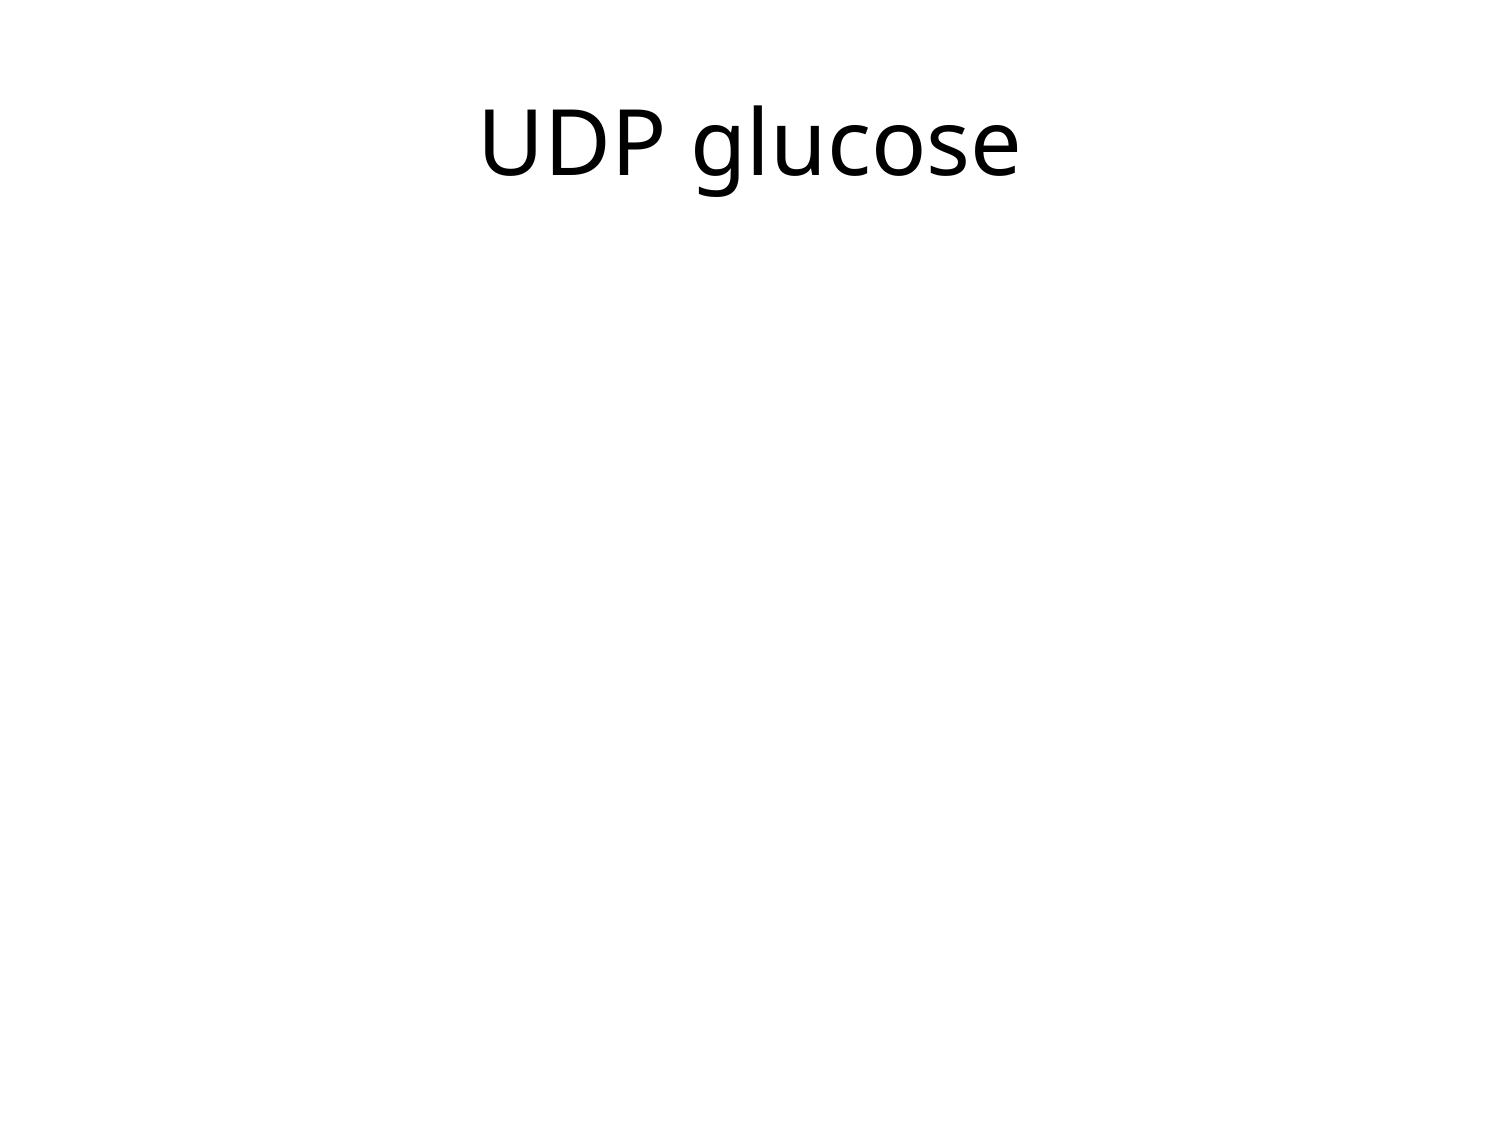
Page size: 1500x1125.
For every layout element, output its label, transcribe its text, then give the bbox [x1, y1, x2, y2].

title UDP glucose [75, 45, 1425, 233]
